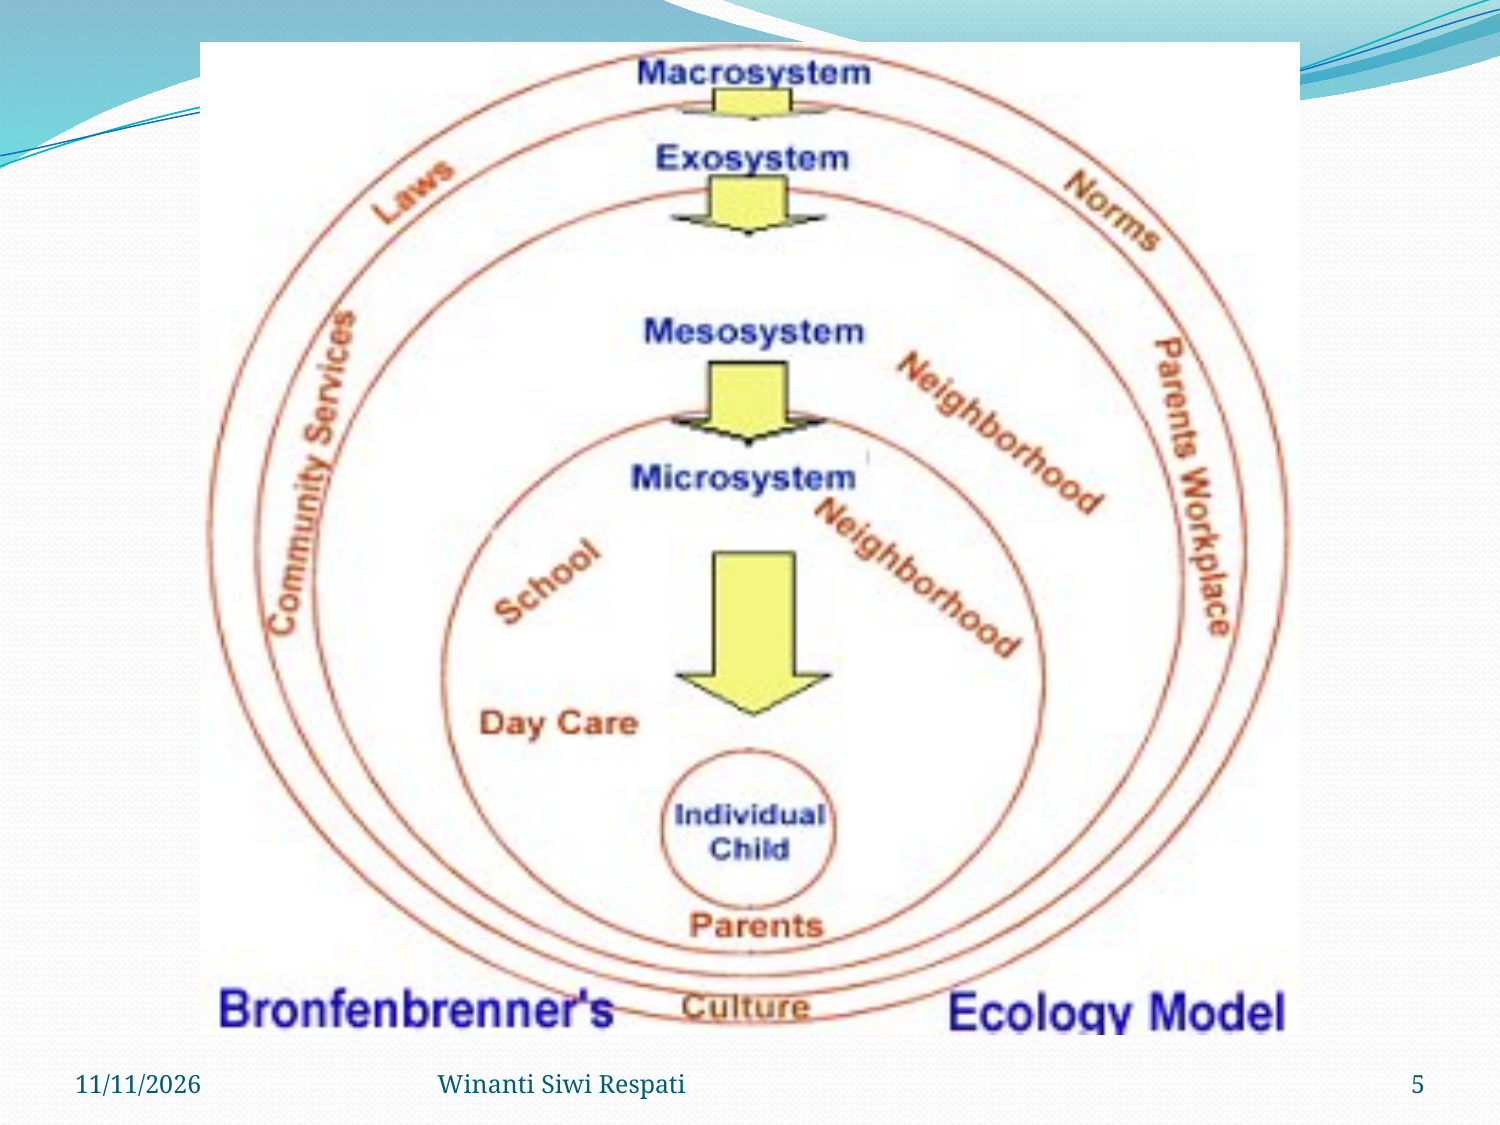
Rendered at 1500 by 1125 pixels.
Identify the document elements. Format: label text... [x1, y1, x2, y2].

footer Winanti Siwi Respati [437, 1048, 988, 1103]
slide_number 5 [1299, 1042, 1425, 1103]
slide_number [75, 1042, 425, 1103]
picture [199, 42, 1301, 1036]
